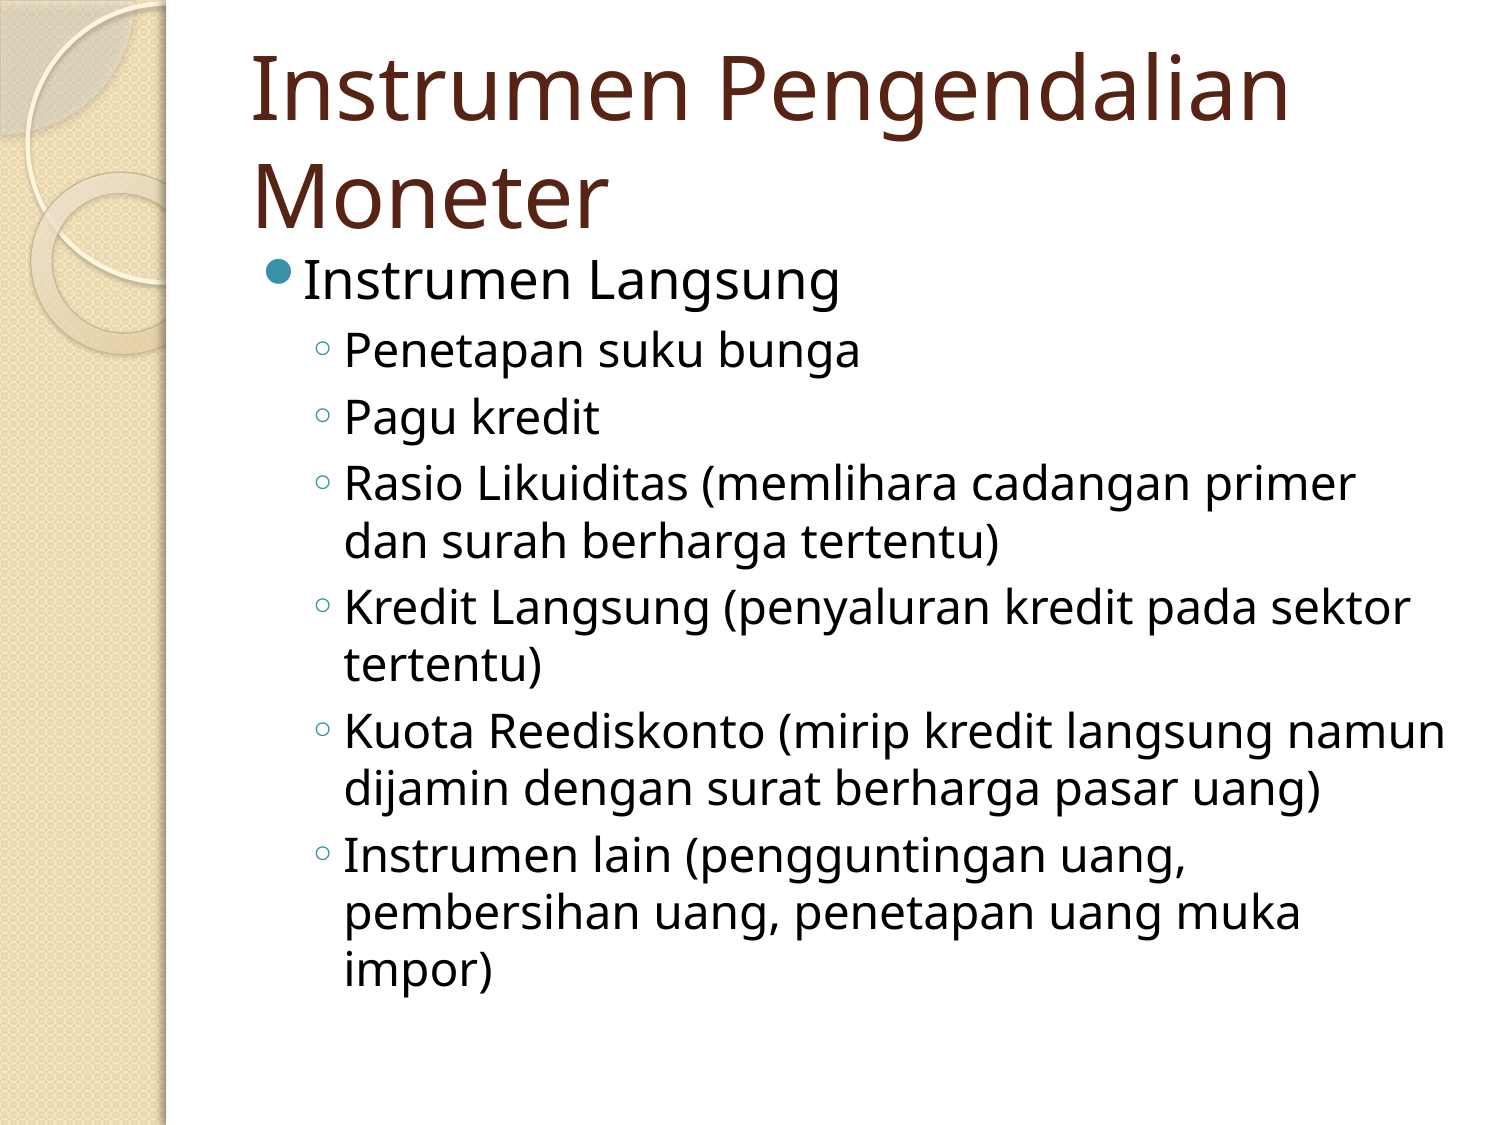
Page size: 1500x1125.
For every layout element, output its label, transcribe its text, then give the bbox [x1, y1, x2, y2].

title Instrumen Pengendalian Moneter [235, 45, 1466, 233]
list Instrumen Langsung Penetapan suku bunga Pagu kredit Rasio Likuiditas (memlihara cadangan primer dan surah berharga tertentu) Kredit Langsung (penyaluran kredit pada sektor tertentu) Kuota Reediskonto (mirip kredit langsung namun dijamin dengan surat berharga pasar uang) Instrumen lain (pengguntingan uang, pembersihan uang, penetapan uang muka impor) [235, 237, 1466, 1025]
